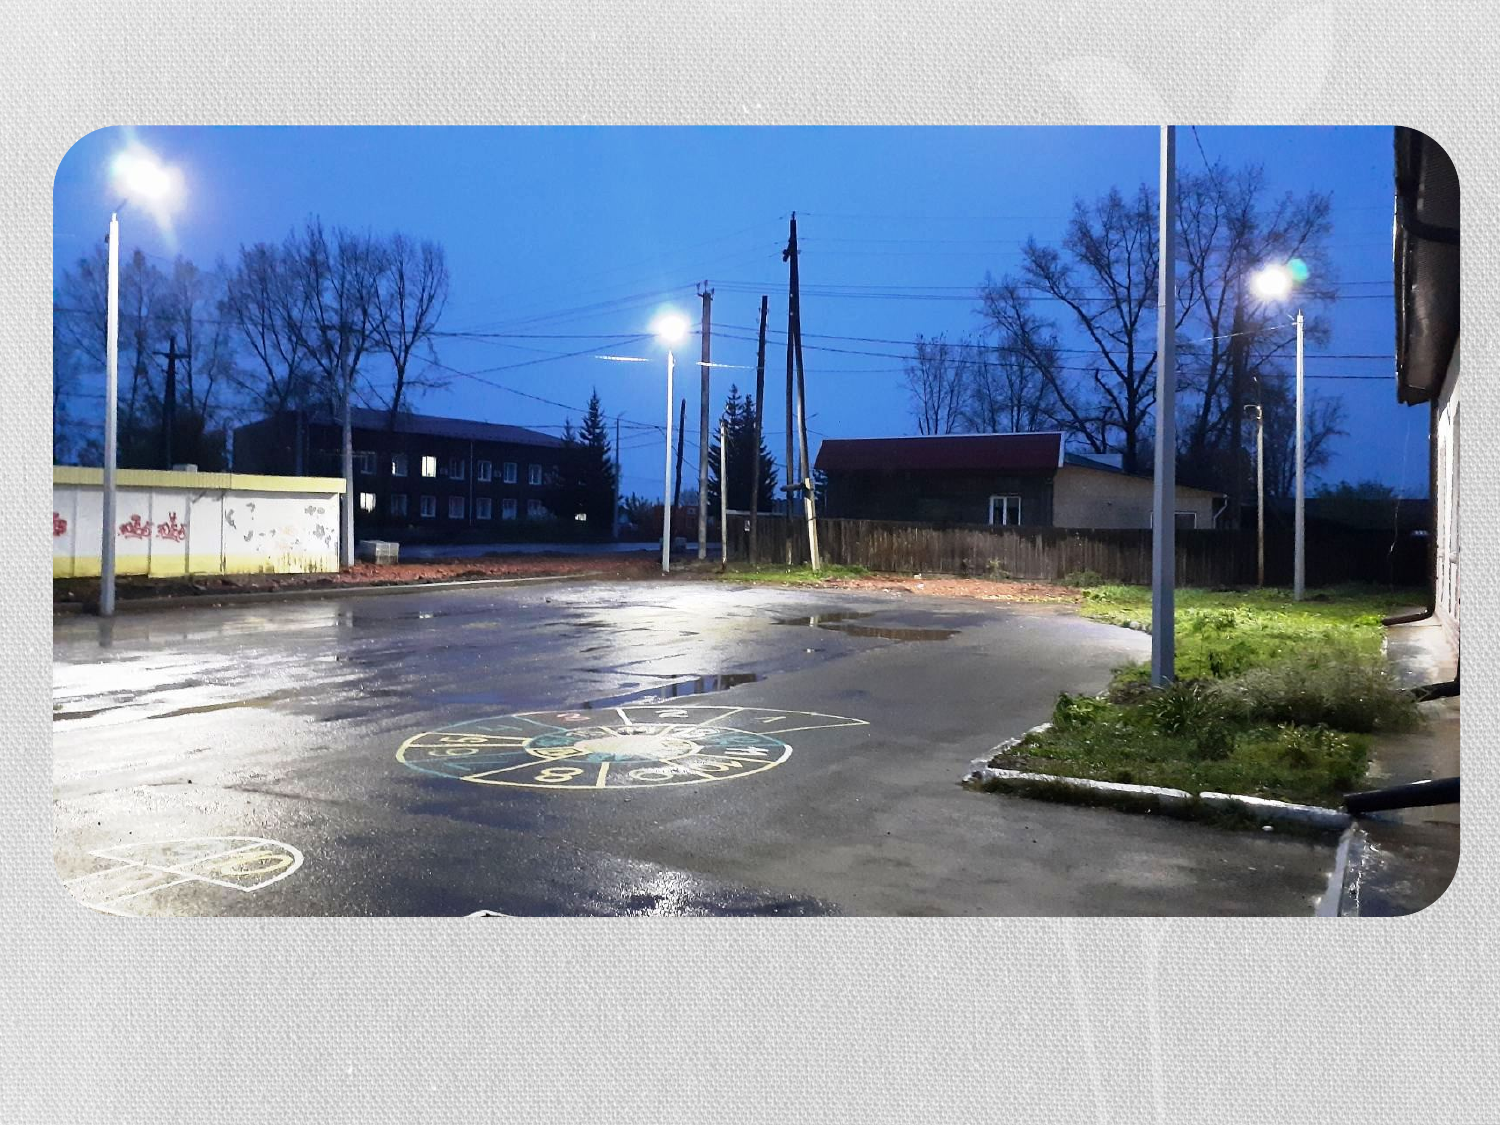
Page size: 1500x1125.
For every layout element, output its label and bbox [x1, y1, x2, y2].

picture [52, 125, 1461, 918]
